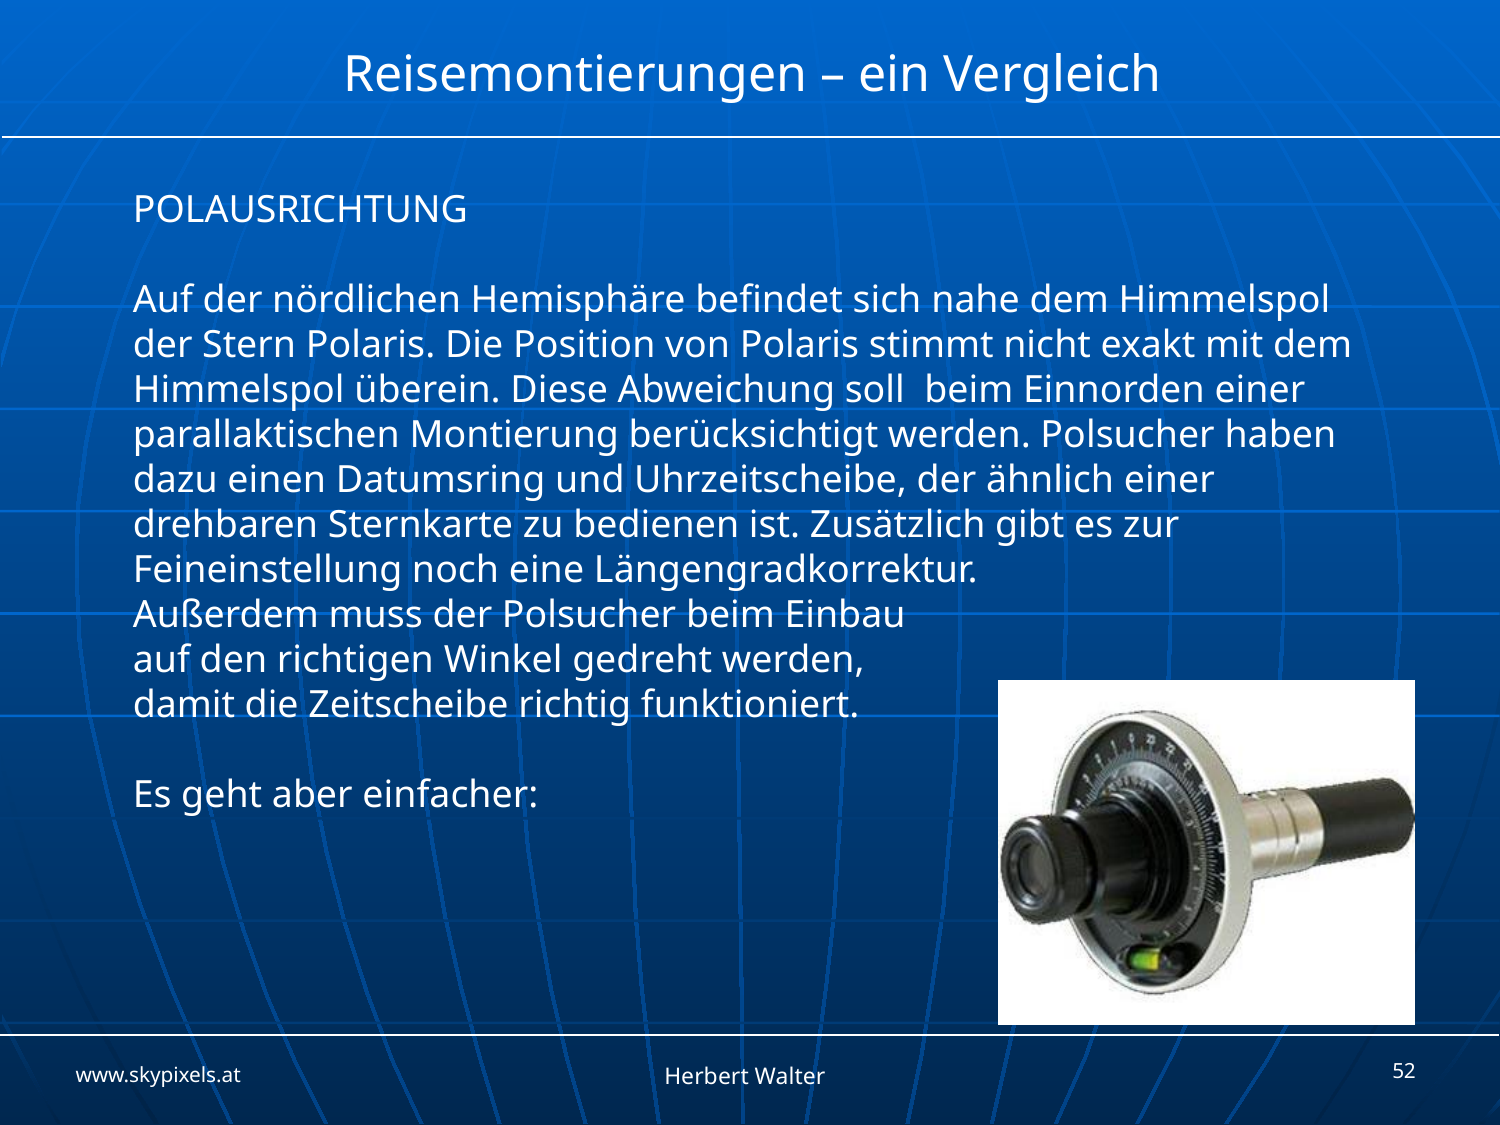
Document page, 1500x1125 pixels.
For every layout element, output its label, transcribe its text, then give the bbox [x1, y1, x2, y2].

picture [997, 680, 1415, 1025]
text_box POLAUSRICHTUNG Auf der nördlichen Hemisphäre befindet sich nahe dem Himmelspol der Stern Polaris. Die Position von Polaris stimmt nicht exakt mit dem Himmelspol überein. Diese Abweichung soll beim Einnorden einer parallaktischen Montierung berücksichtigt werden. Polsucher haben dazu einen Datumsring und Uhrzeitscheibe, der ähnlich einer drehbaren Sternkarte zu bedienen ist. Zusätzlich gibt es zur Feineinstellung noch eine Längengradkorrektur. Außerdem muss der Polsucher beim Einbau auf den richtigen Winkel gedreht werden, damit die Zeitscheibe richtig funktioniert. Es geht aber einfacher: [118, 177, 1388, 822]
slide_number 52 [1080, 1049, 1431, 1094]
